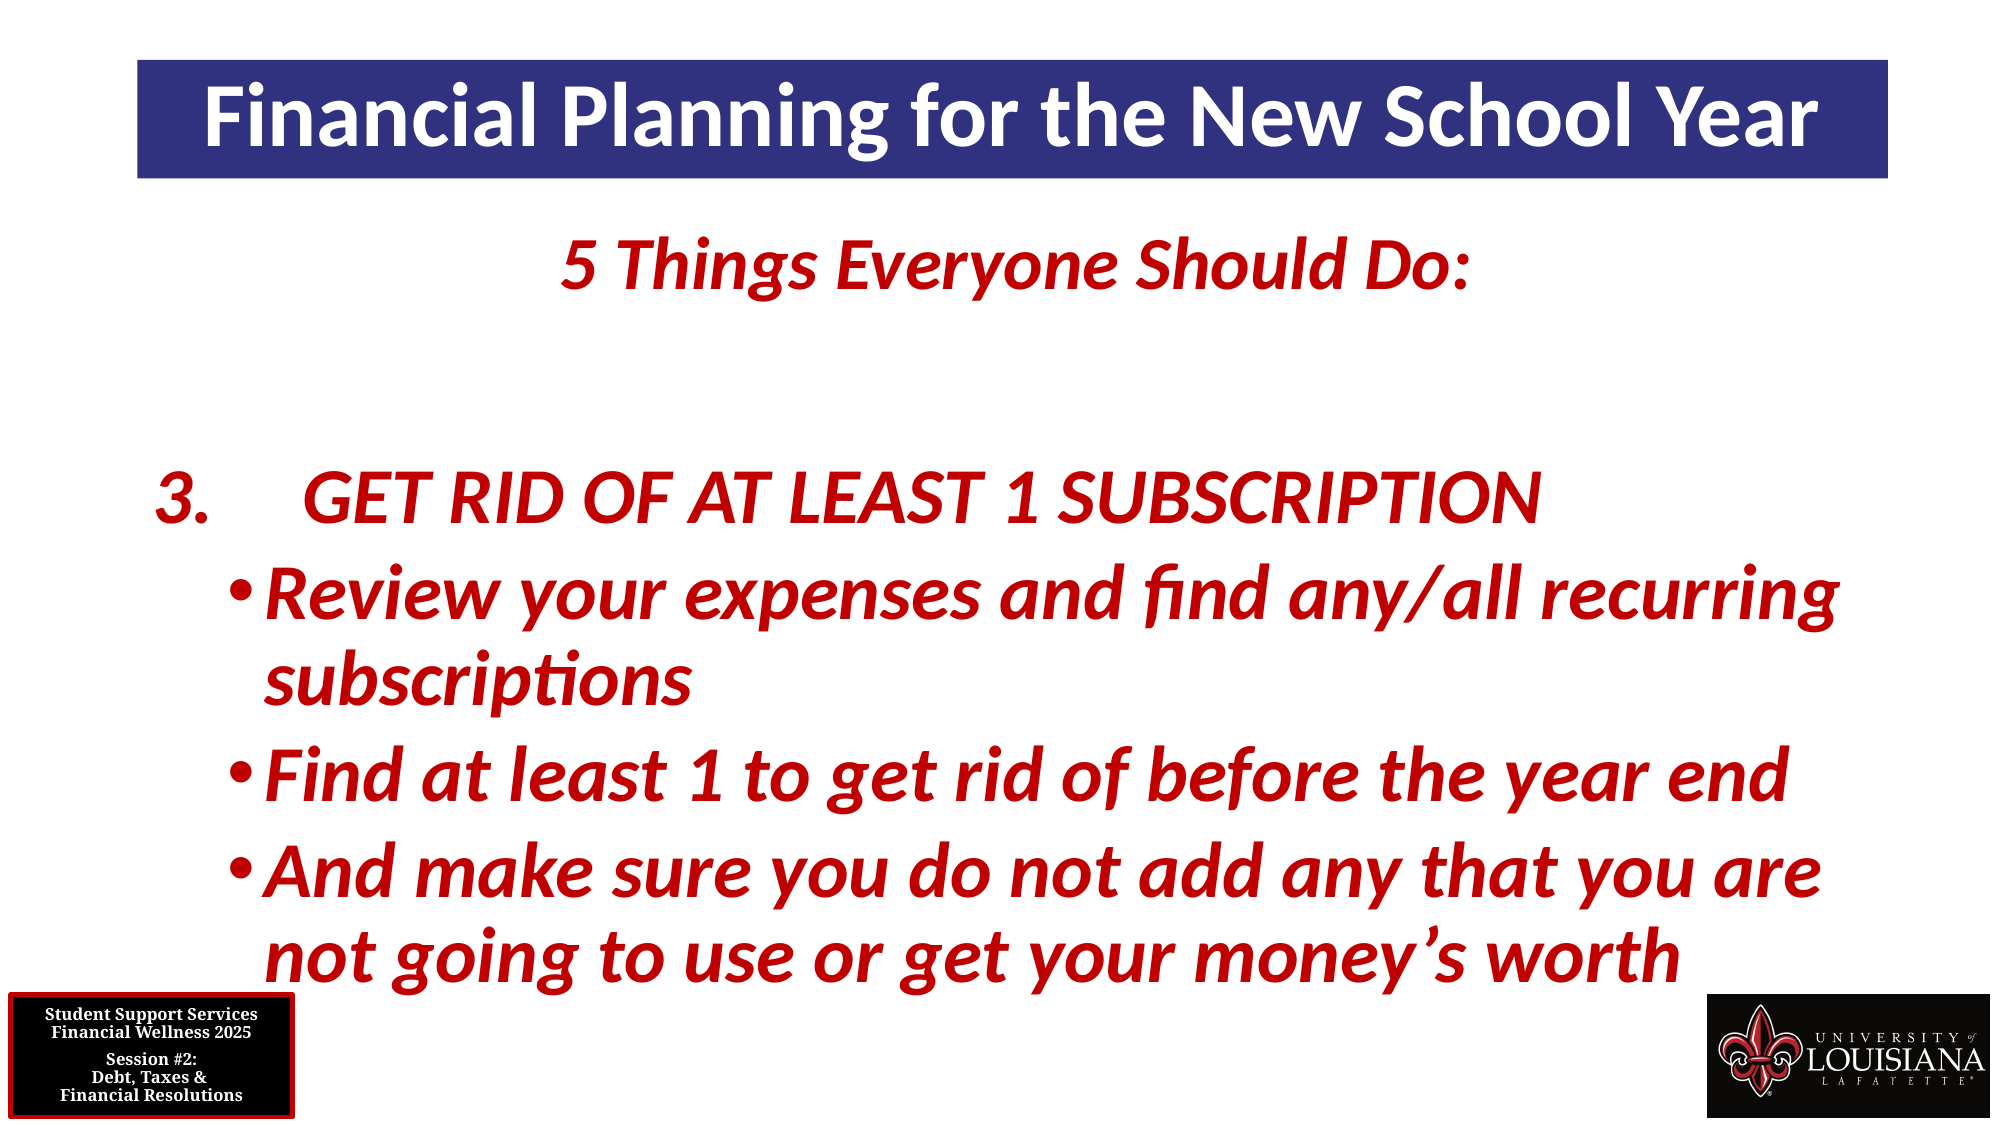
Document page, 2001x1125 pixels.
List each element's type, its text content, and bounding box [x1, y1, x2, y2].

text_box Financial Planning for the New School Year [137, 59, 1888, 179]
picture [1707, 994, 1990, 1118]
text_box 5 Things Everyone Should Do: GET RID OF AT LEAST 1 SUBSCRIPTION Review your expenses and find any/all recurring subscriptions Find at least 1 to get rid of before the year end And make sure you do not add any that you are not going to use or get your money’s worth [137, 217, 1896, 981]
